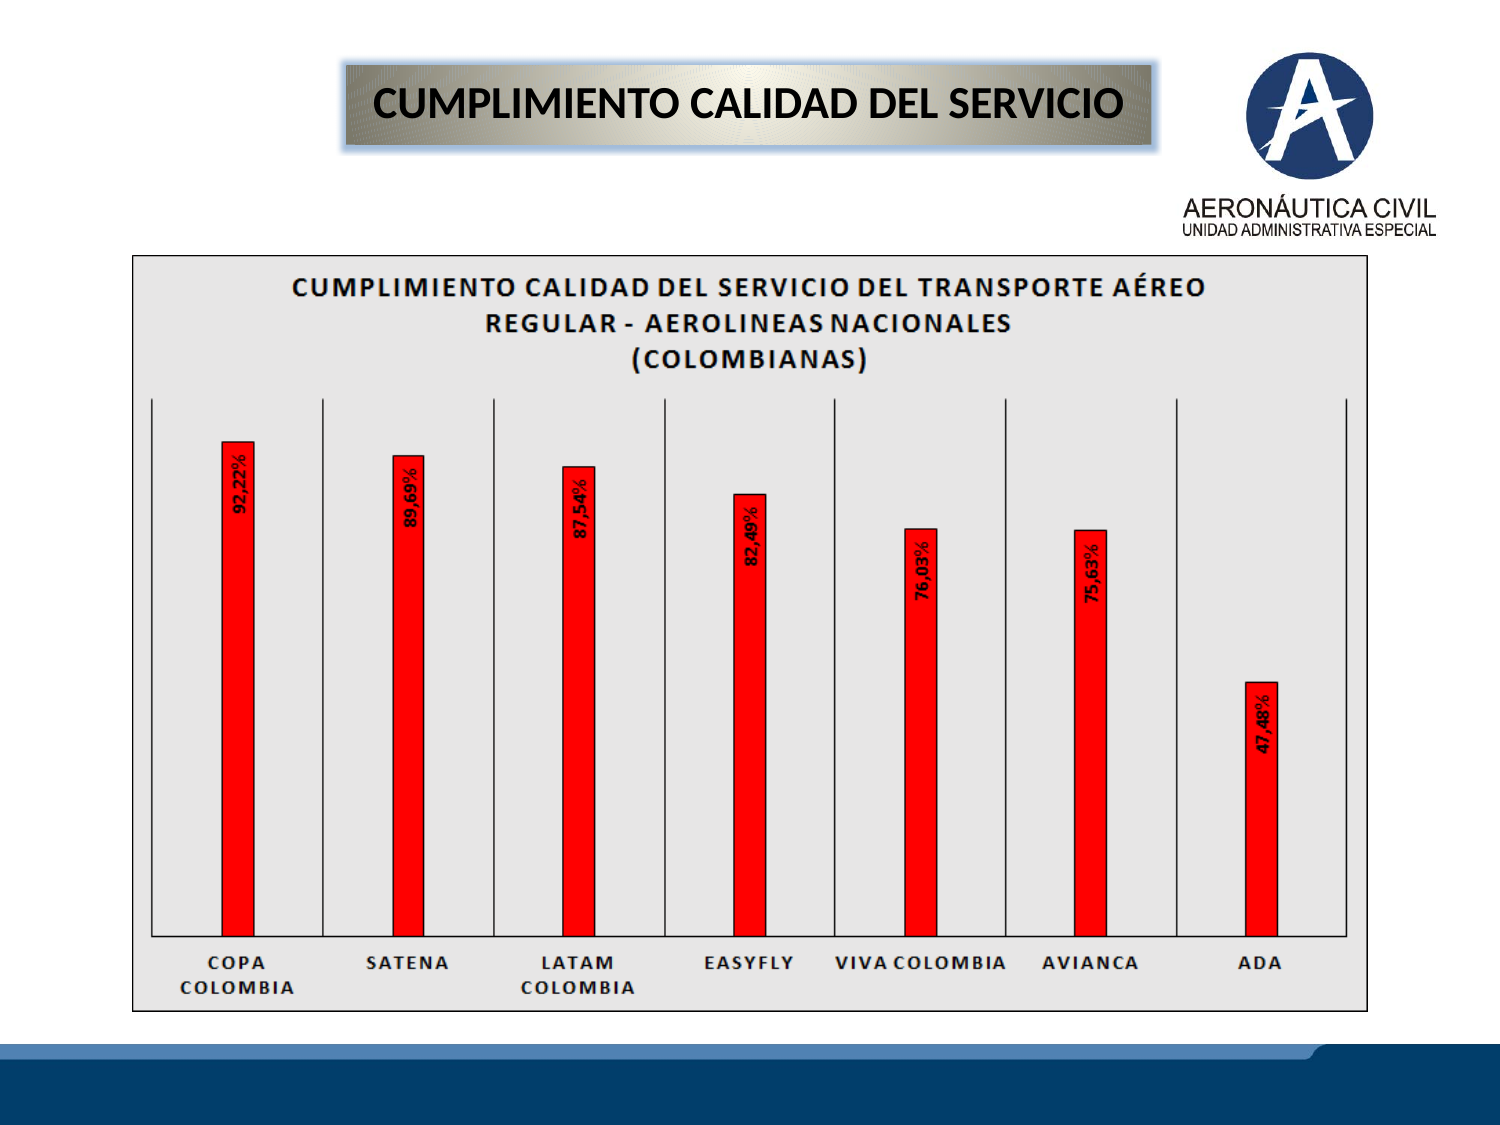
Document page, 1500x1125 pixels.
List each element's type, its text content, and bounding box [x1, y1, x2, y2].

text_box CUMPLIMIENTO CALIDAD DEL SERVICIO [346, 65, 1152, 145]
picture [0, 0, 1500, 1125]
